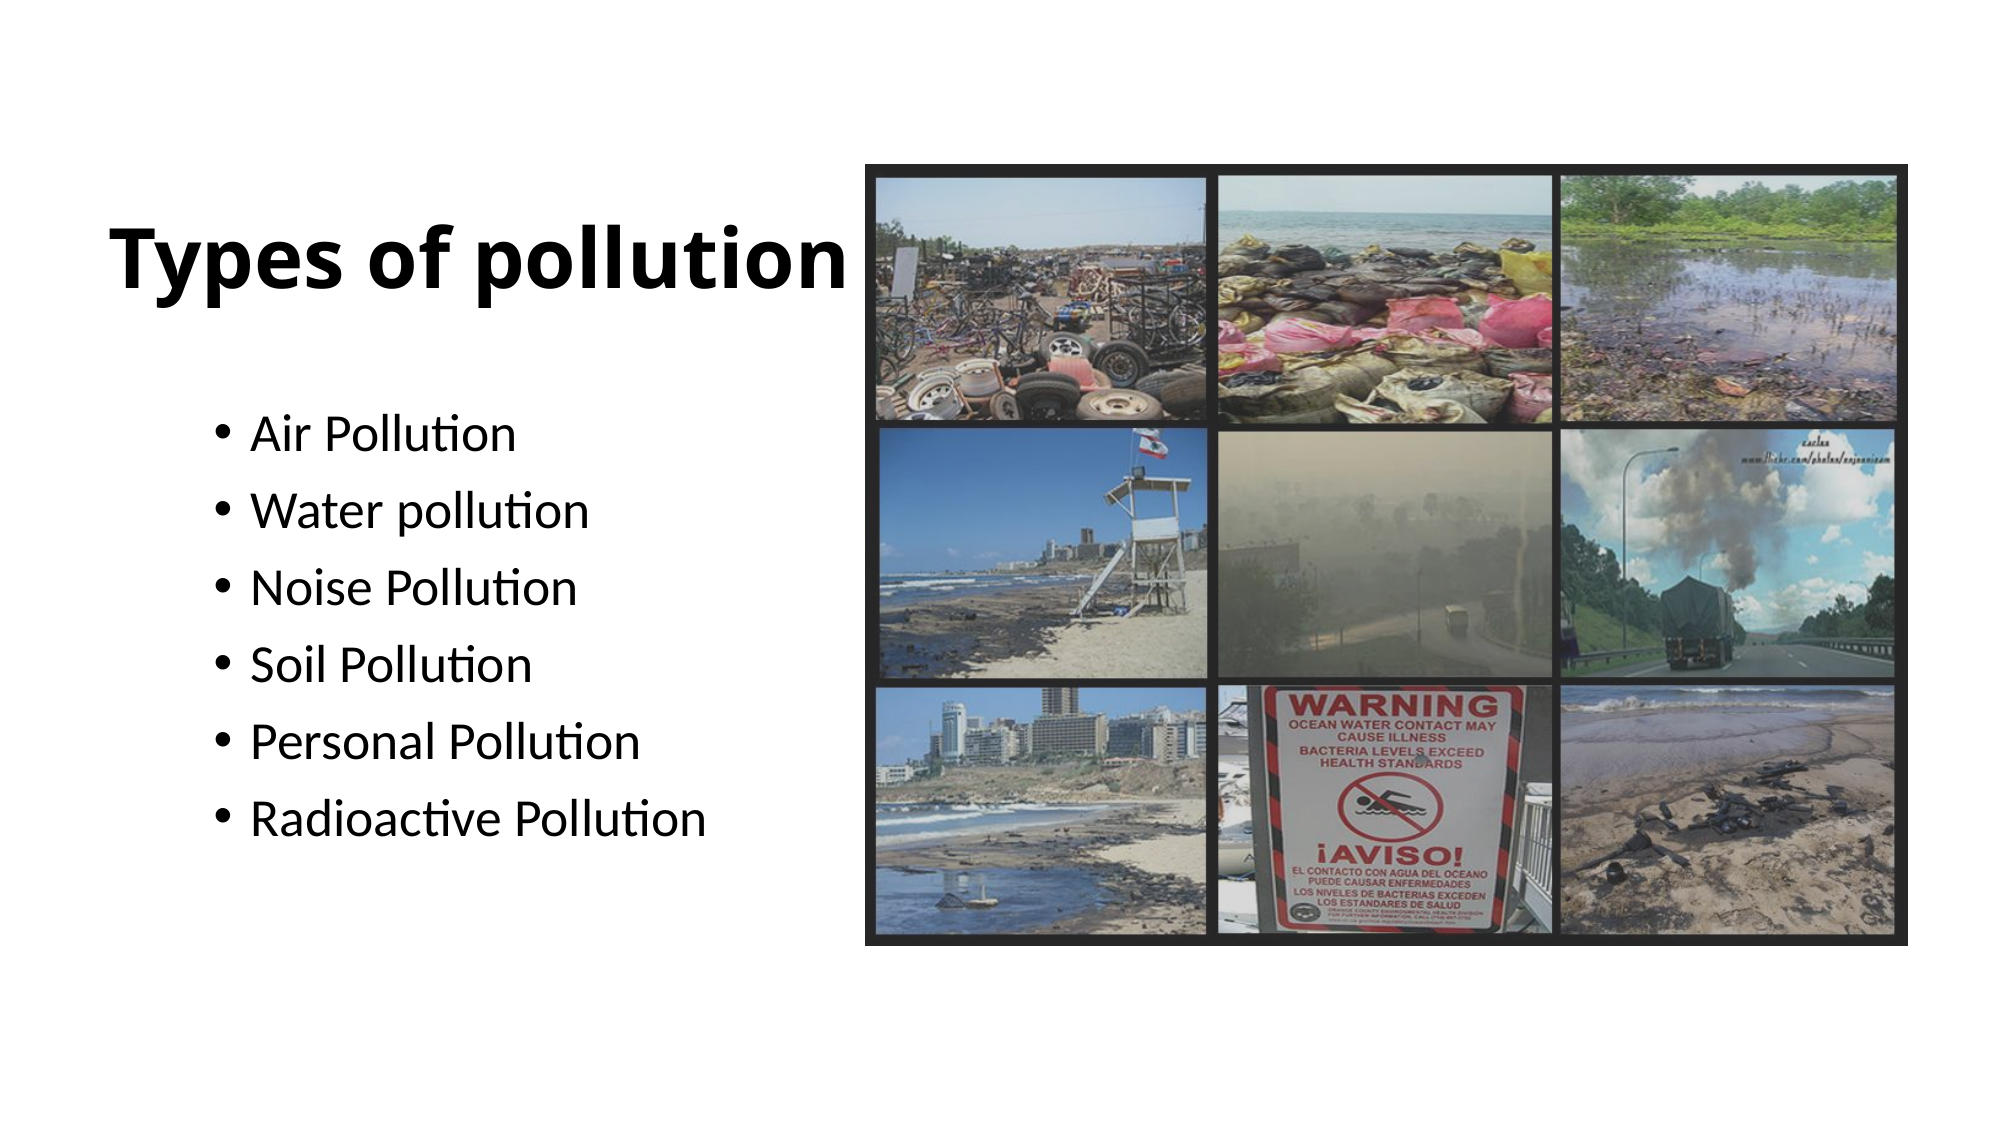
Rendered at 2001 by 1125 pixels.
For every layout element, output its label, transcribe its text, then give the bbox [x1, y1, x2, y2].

list Air Pollution Water pollution Noise Pollution Soil Pollution Personal Pollution Radioactive Pollution [198, 397, 750, 1112]
title Types of pollution [93, 153, 1819, 371]
picture [865, 164, 1908, 946]
